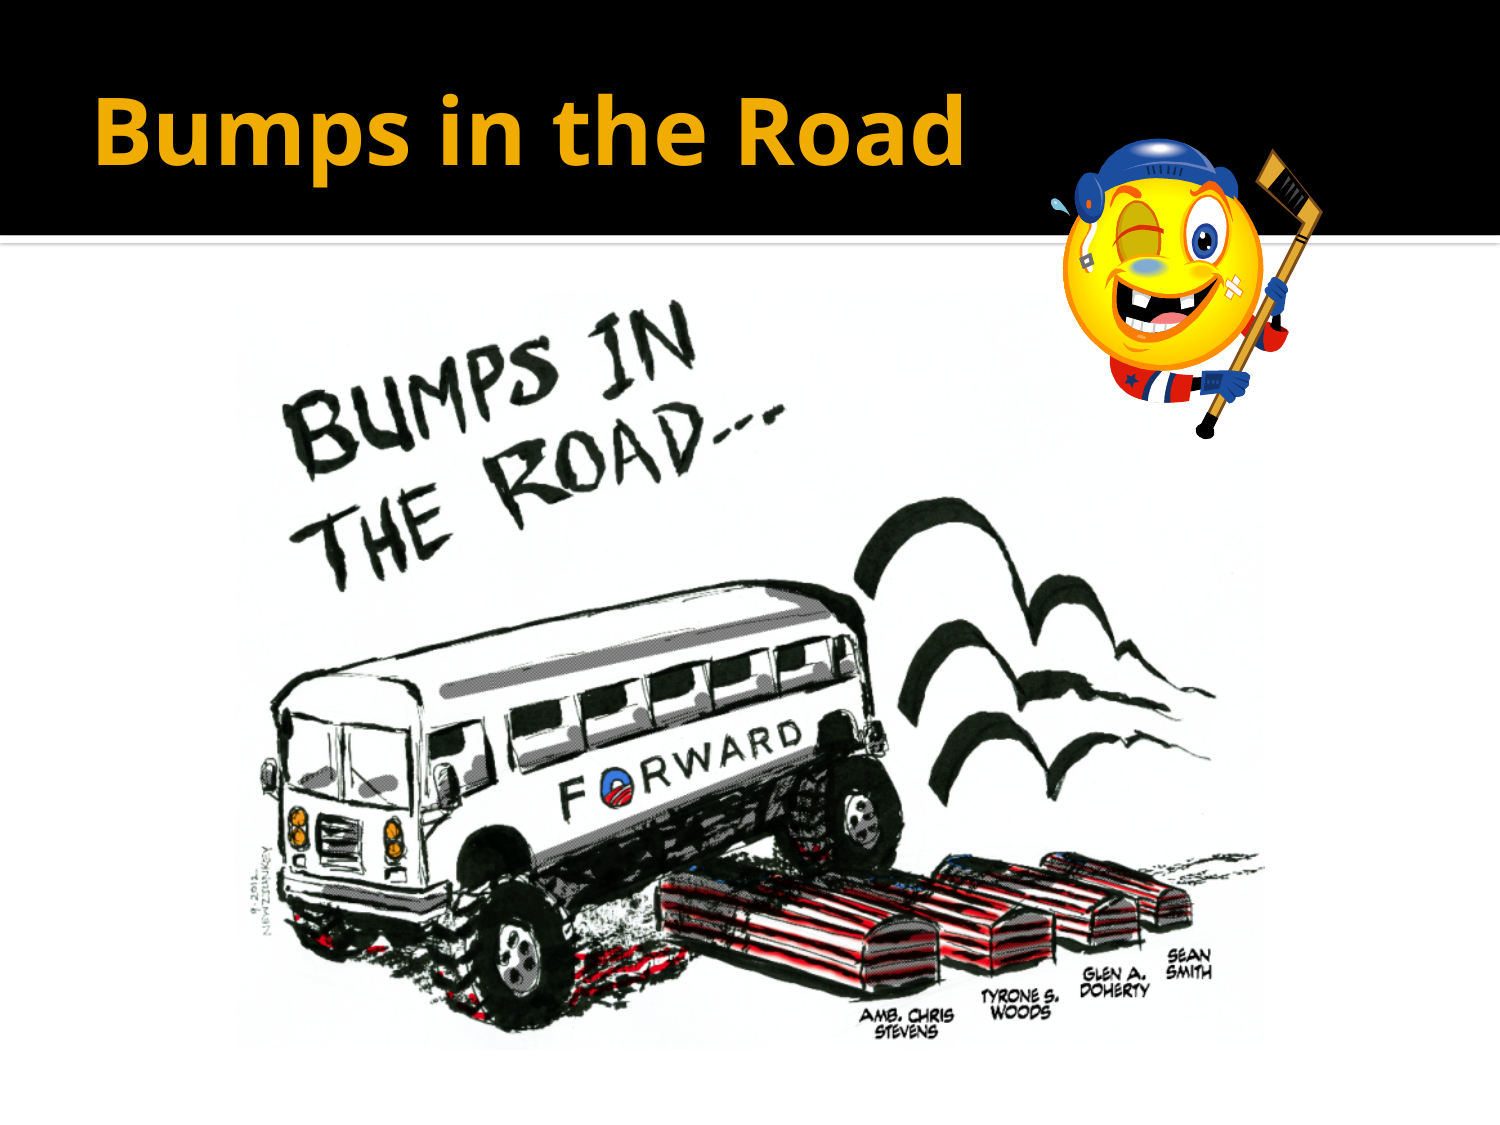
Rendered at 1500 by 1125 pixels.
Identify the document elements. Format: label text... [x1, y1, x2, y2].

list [235, 291, 1265, 1050]
picture [1049, 137, 1324, 440]
title Bumps in the Road [75, 25, 1425, 231]
